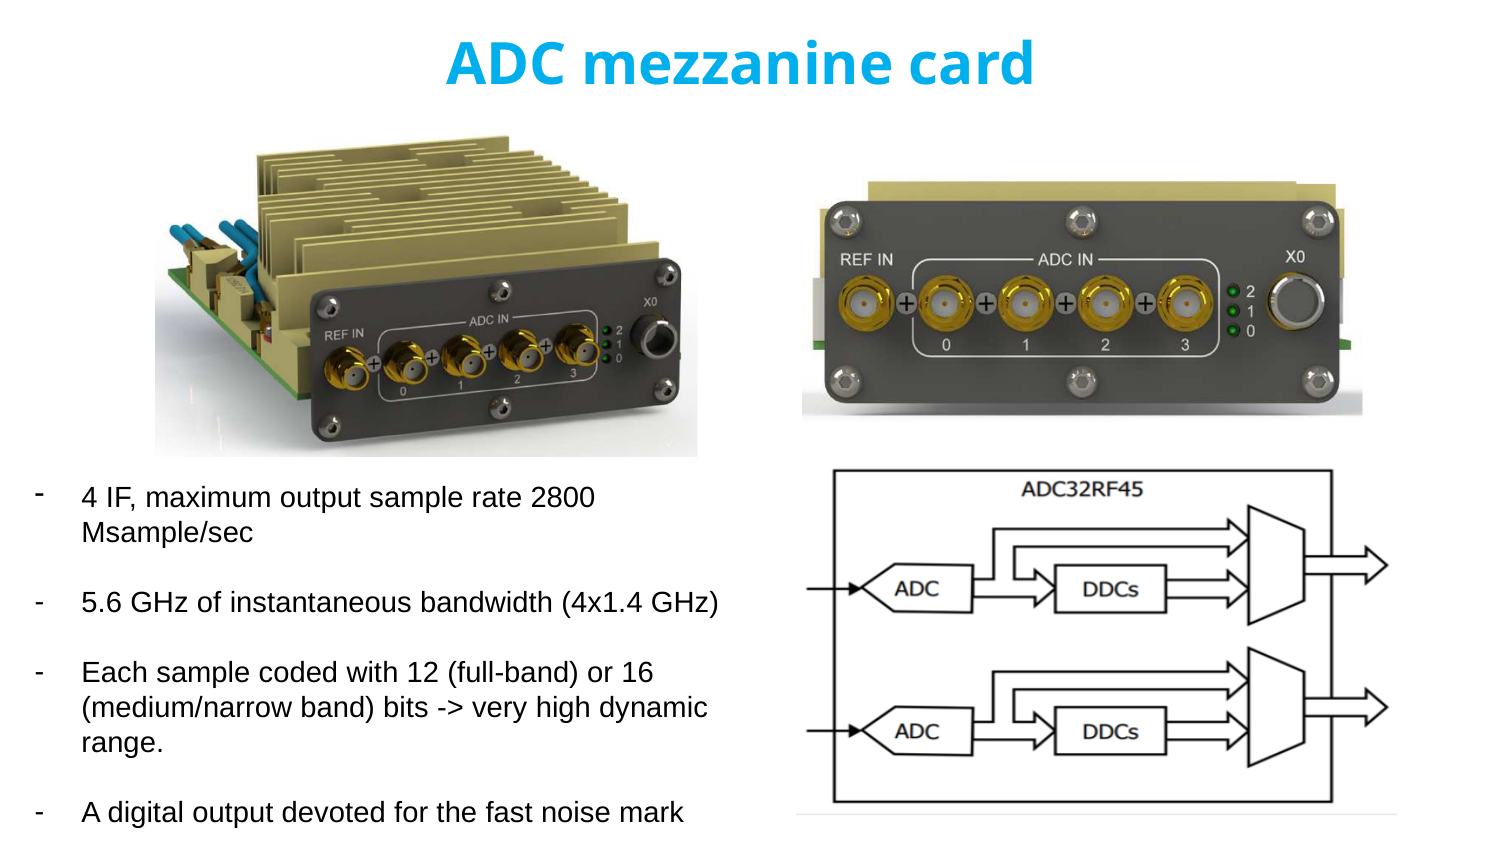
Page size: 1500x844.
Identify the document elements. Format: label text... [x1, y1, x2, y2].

picture [781, 458, 1398, 817]
picture [800, 172, 1369, 423]
title ADC mezzanine card [19, 10, 1481, 174]
text_box 4 IF, maximum output sample rate 2800 Msample/sec 5.6 GHz of instantaneous bandwidth (4x1.4 GHz) Each sample coded with 12 (full-band) or 16 (medium/narrow band) bits -> very high dynamic range. A digital output devoted for the fast noise mark [19, 471, 740, 836]
picture [155, 119, 699, 481]
